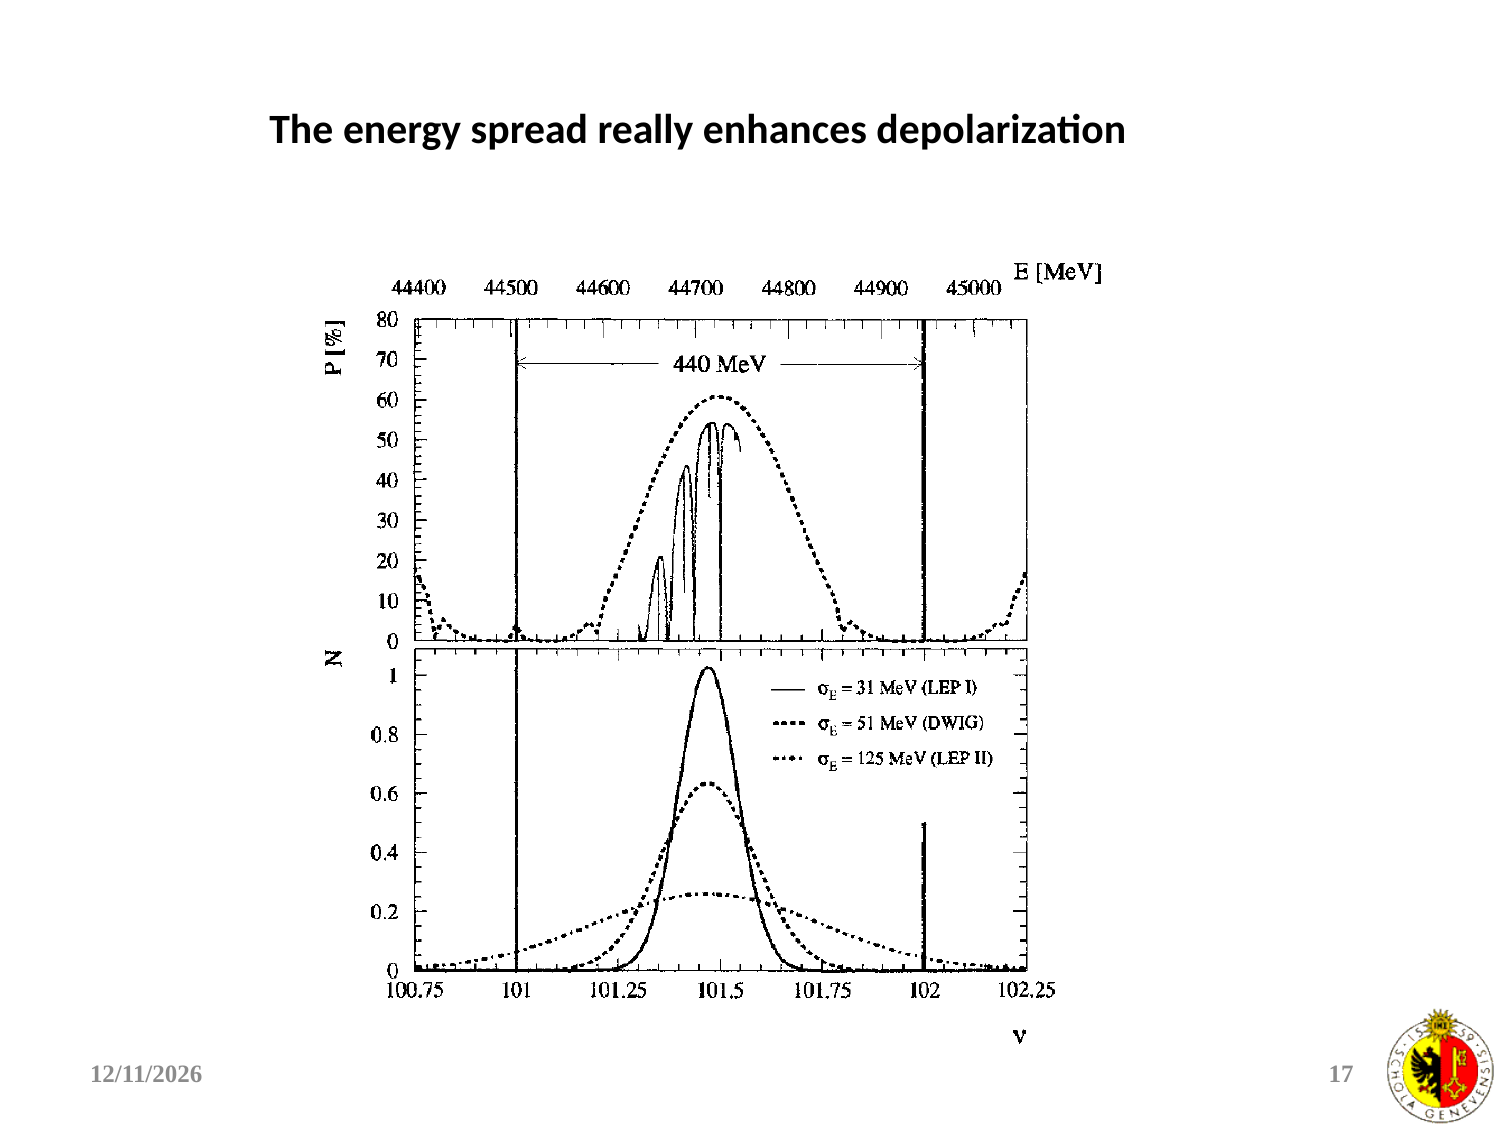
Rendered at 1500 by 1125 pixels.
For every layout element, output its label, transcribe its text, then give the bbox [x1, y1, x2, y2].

slide_number 17 [1018, 1042, 1369, 1103]
picture [1380, 1005, 1500, 1125]
picture [294, 229, 1149, 1060]
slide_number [75, 1042, 425, 1103]
text_box The energy spread really enhances depolarization [254, 94, 1143, 160]
